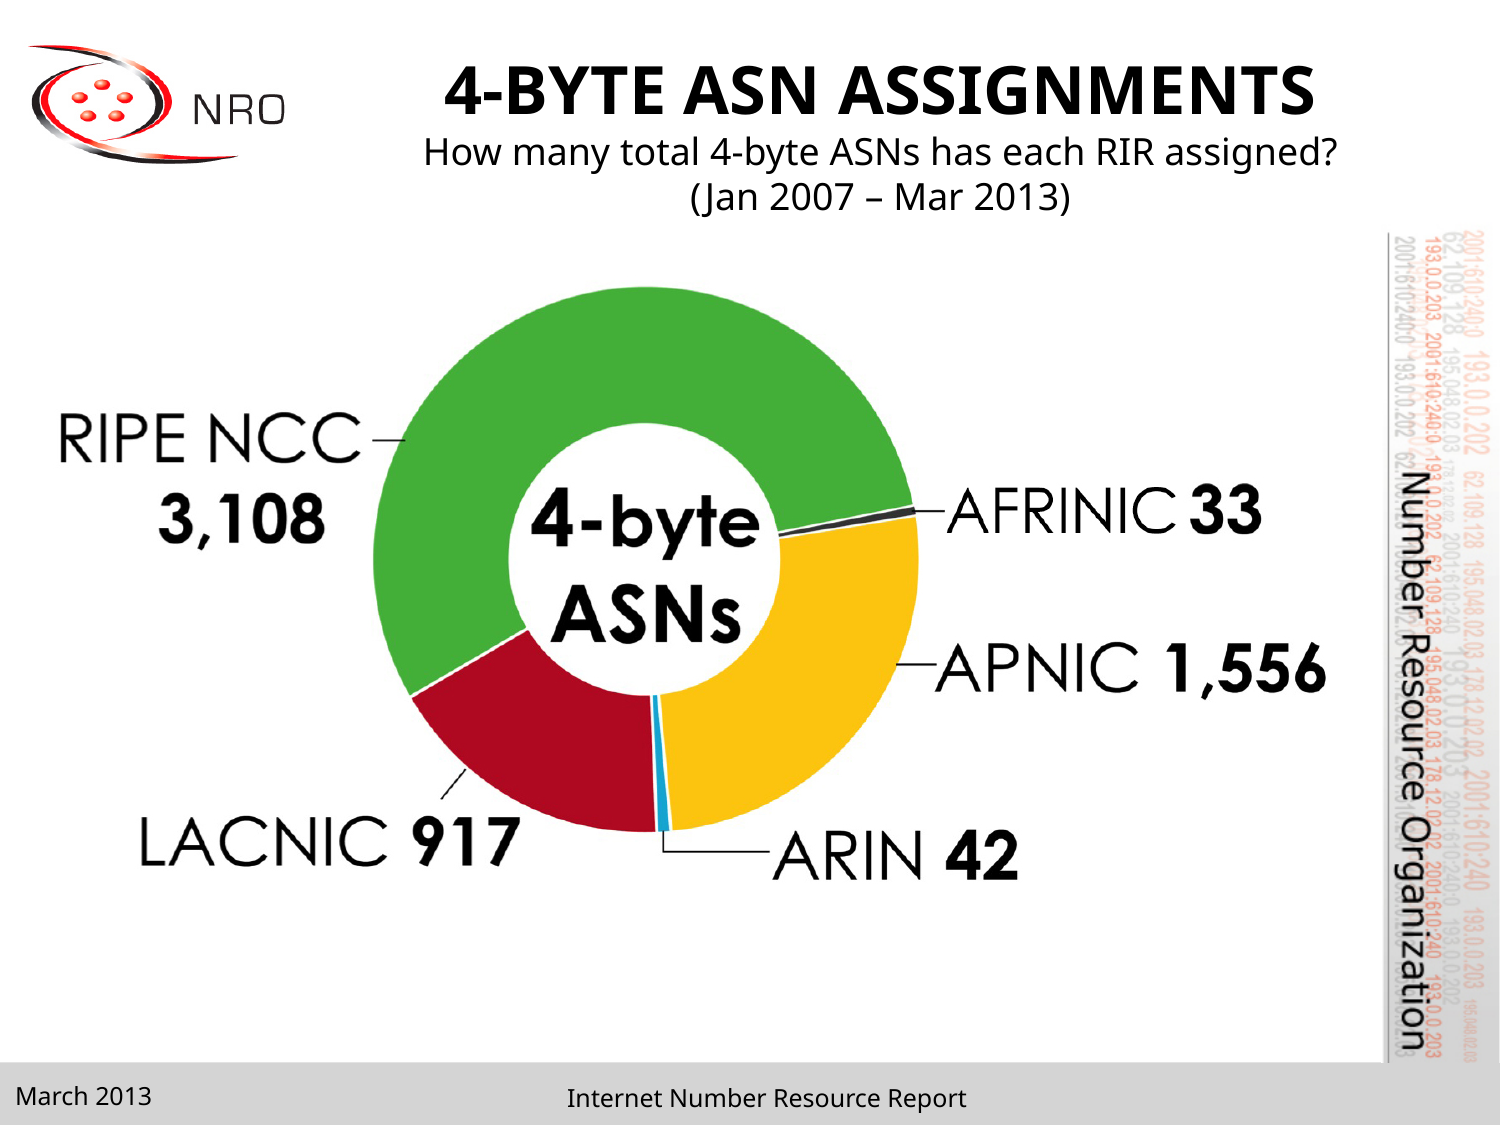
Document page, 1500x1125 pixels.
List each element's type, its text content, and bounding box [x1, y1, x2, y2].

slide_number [0, 1072, 351, 1113]
picture [22, 41, 277, 168]
picture [1381, 212, 1500, 1063]
footer Internet Number Resource Report [457, 1074, 1078, 1113]
title 4-BYTE ASN ASSIGNMENTS How many total 4-byte ASNs has each RIR assigned? (Jan 2007 – Mar 2013) [277, 41, 1484, 224]
picture [26, 268, 1355, 932]
